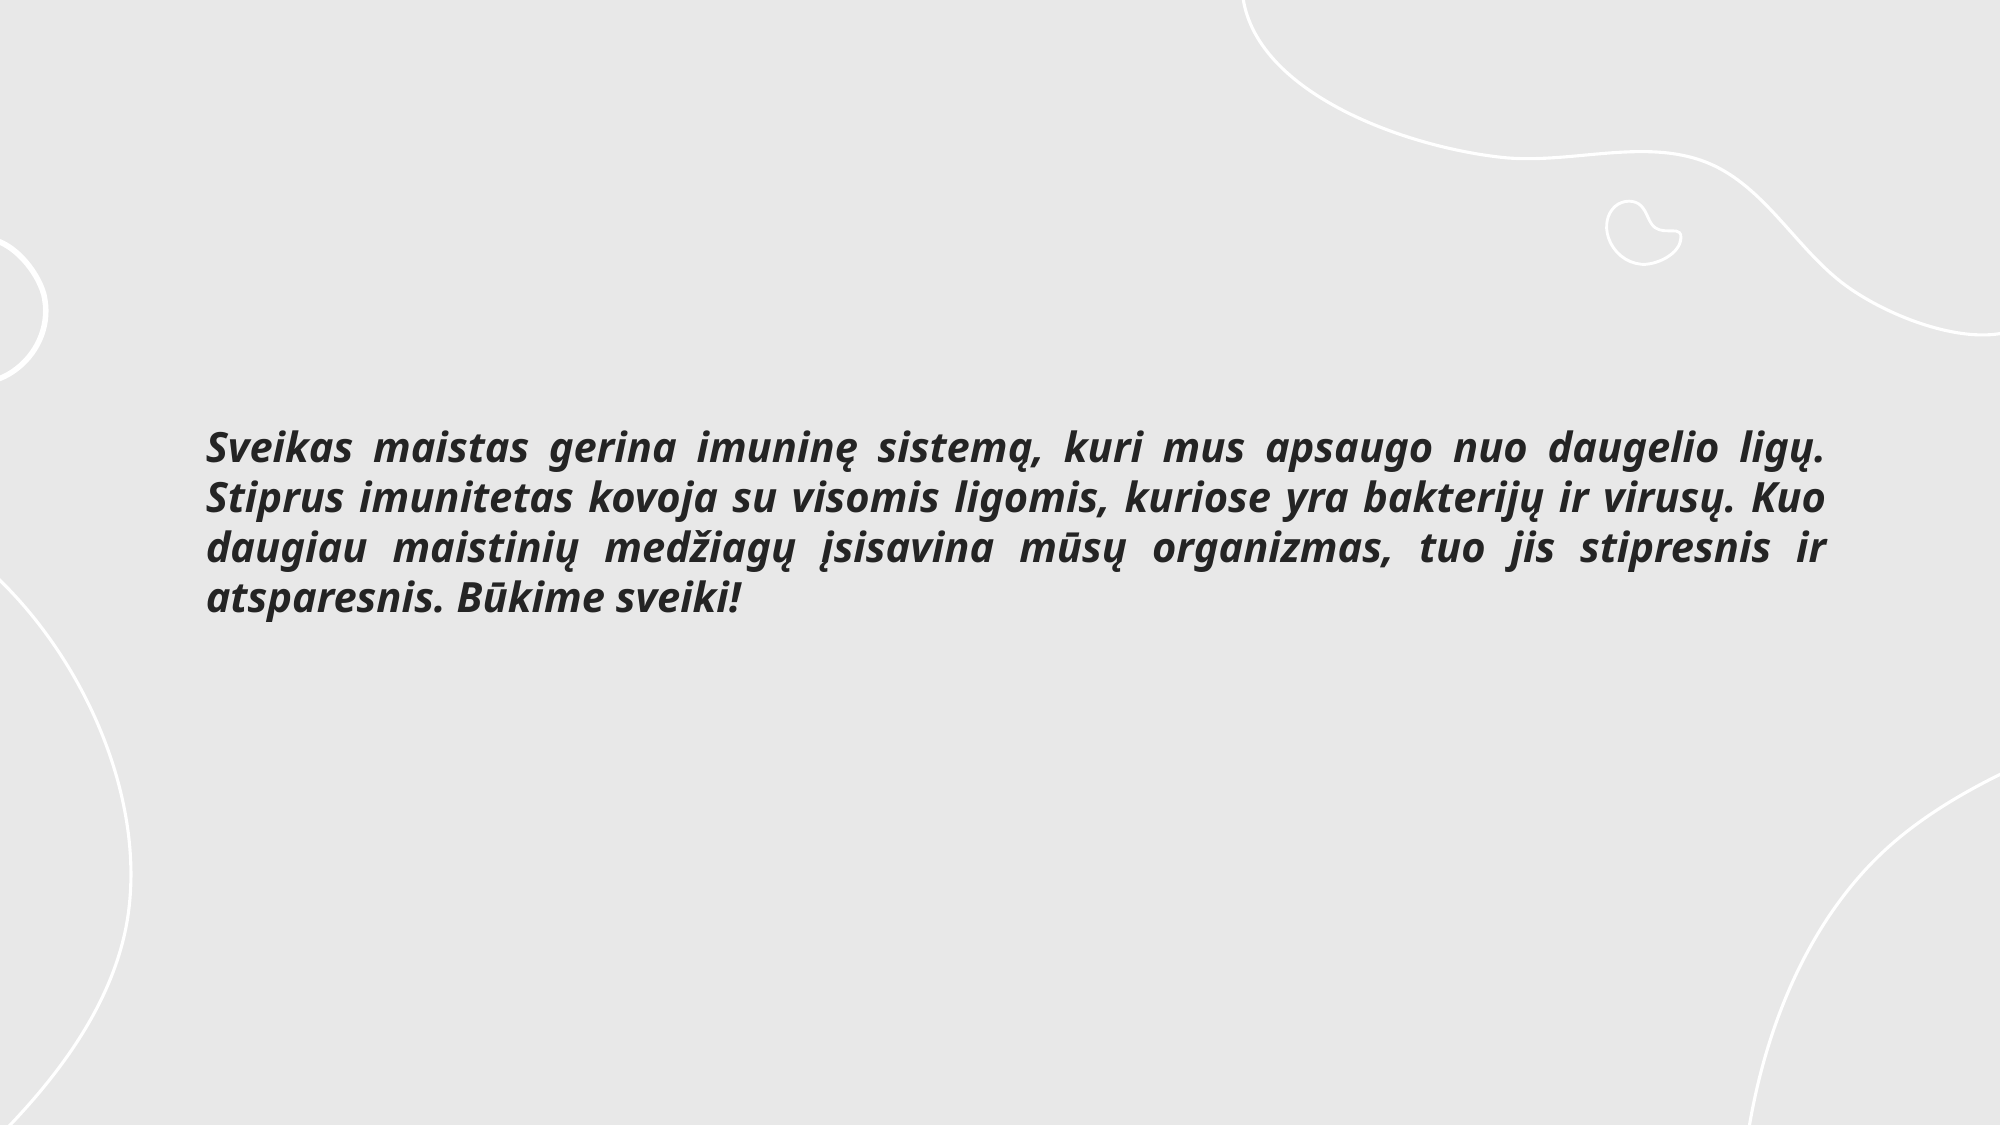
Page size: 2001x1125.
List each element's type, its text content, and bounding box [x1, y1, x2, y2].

list Sveikas maistas gerina imuninę sistemą, kuri mus apsaugo nuo daugelio ligų. Stiprus imunitetas kovoja su visomis ligomis, kuriose yra bakterijų ir virusų. Kuo daugiau maistinių medžiagų įsisavina mūsų organizmas, tuo jis stipresnis ir atsparesnis. Būkime sveiki! [157, 405, 1843, 720]
